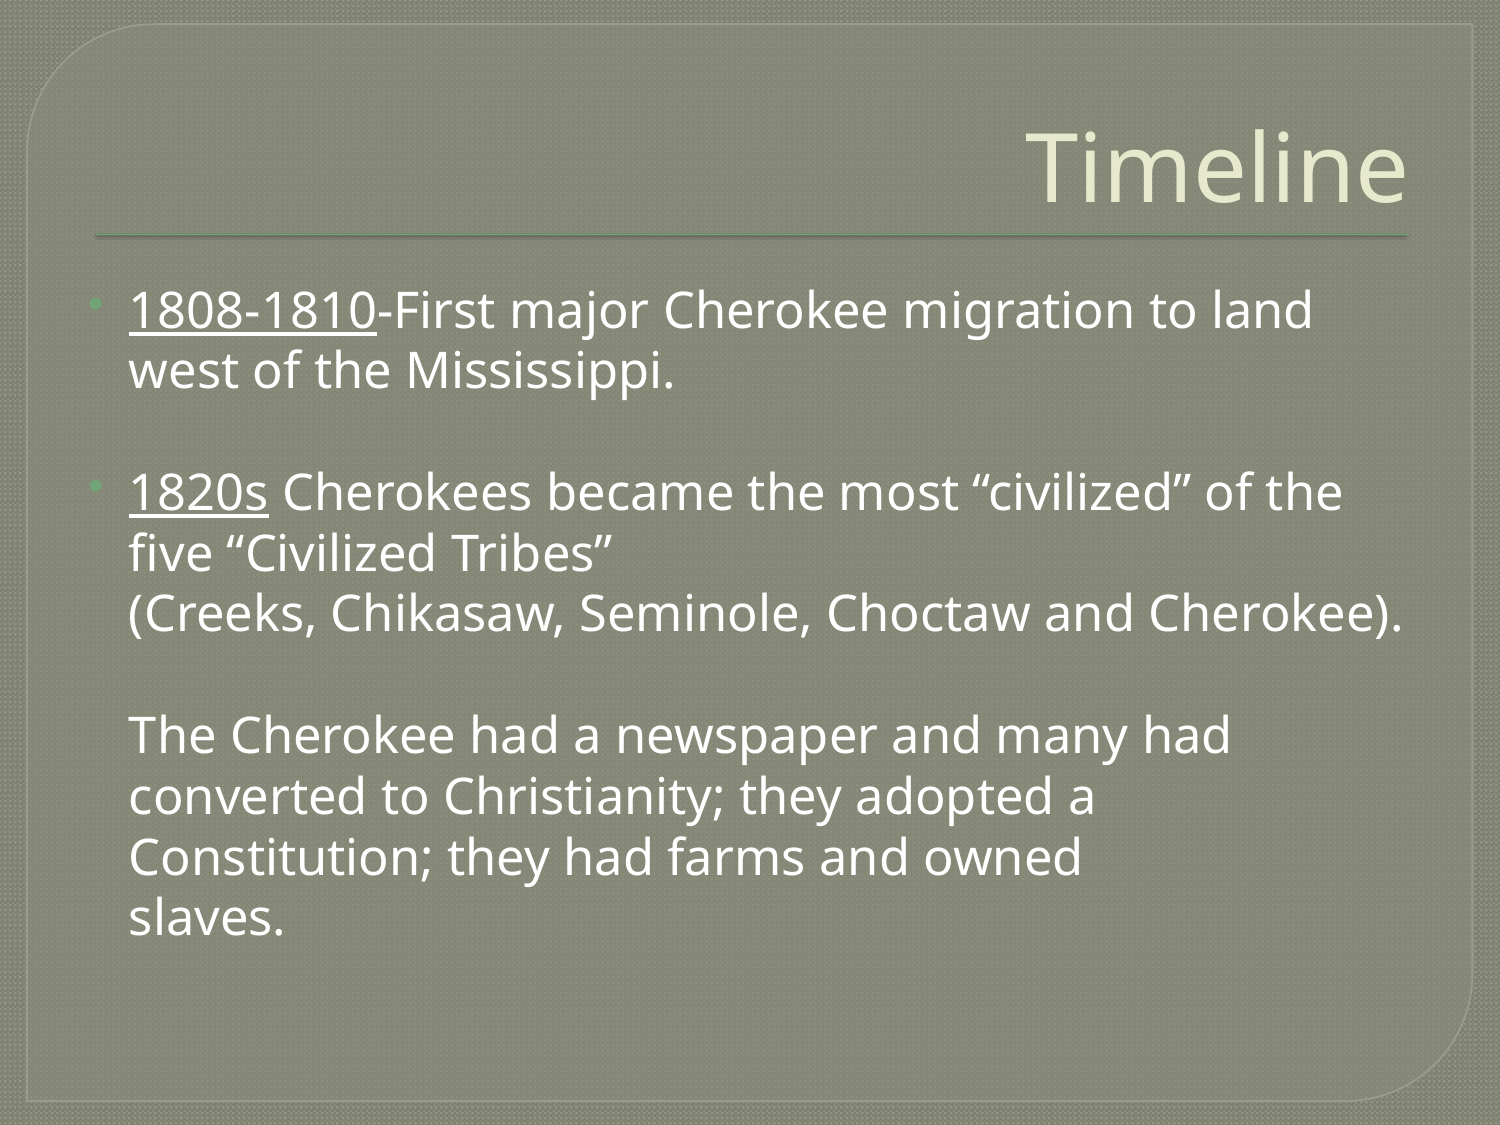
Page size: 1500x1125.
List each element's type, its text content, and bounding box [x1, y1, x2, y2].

list 1808-1810-First major Cherokee migration to land west of the Mississippi. 1820s Cherokees became the most “civilized” of the five “Civilized Tribes” (Creeks, Chikasaw, Seminole, Choctaw and Cherokee). The Cherokee had a newspaper and many had converted to Christianity; they adopted a Constitution; they had farms and owned slaves. [75, 270, 1425, 1013]
title Timeline [75, 41, 1425, 230]
